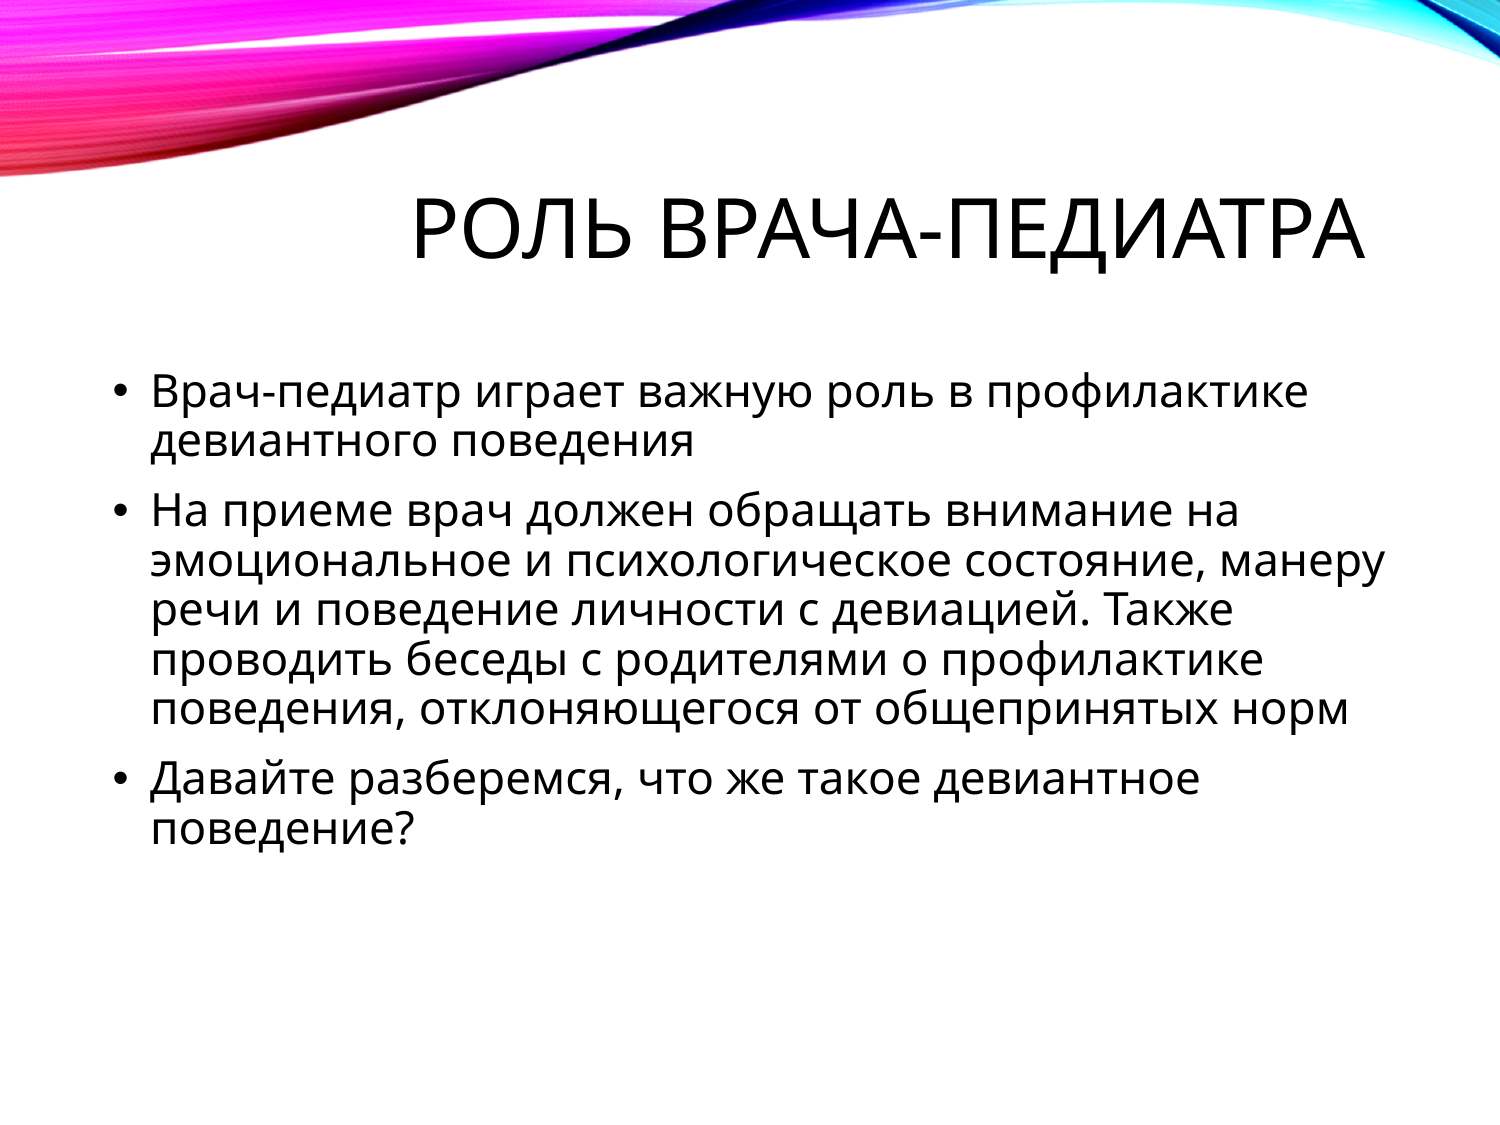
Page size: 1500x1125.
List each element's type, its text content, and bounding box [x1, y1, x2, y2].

picture [0, 0, 1500, 178]
list Врач-педиатр играет важную роль в профилактике девиантного поведения На приеме врач должен обращать внимание на эмоциональное и психологическое состояние, манеру речи и поведение личности с девиацией. Также проводить беседы с родителями о профилактике поведения, отклоняющегося от общепринятых норм Давайте разберемся, что же такое девиантное поведение? [97, 360, 1403, 1028]
title Роль Врача-педиатра [356, 125, 1403, 338]
